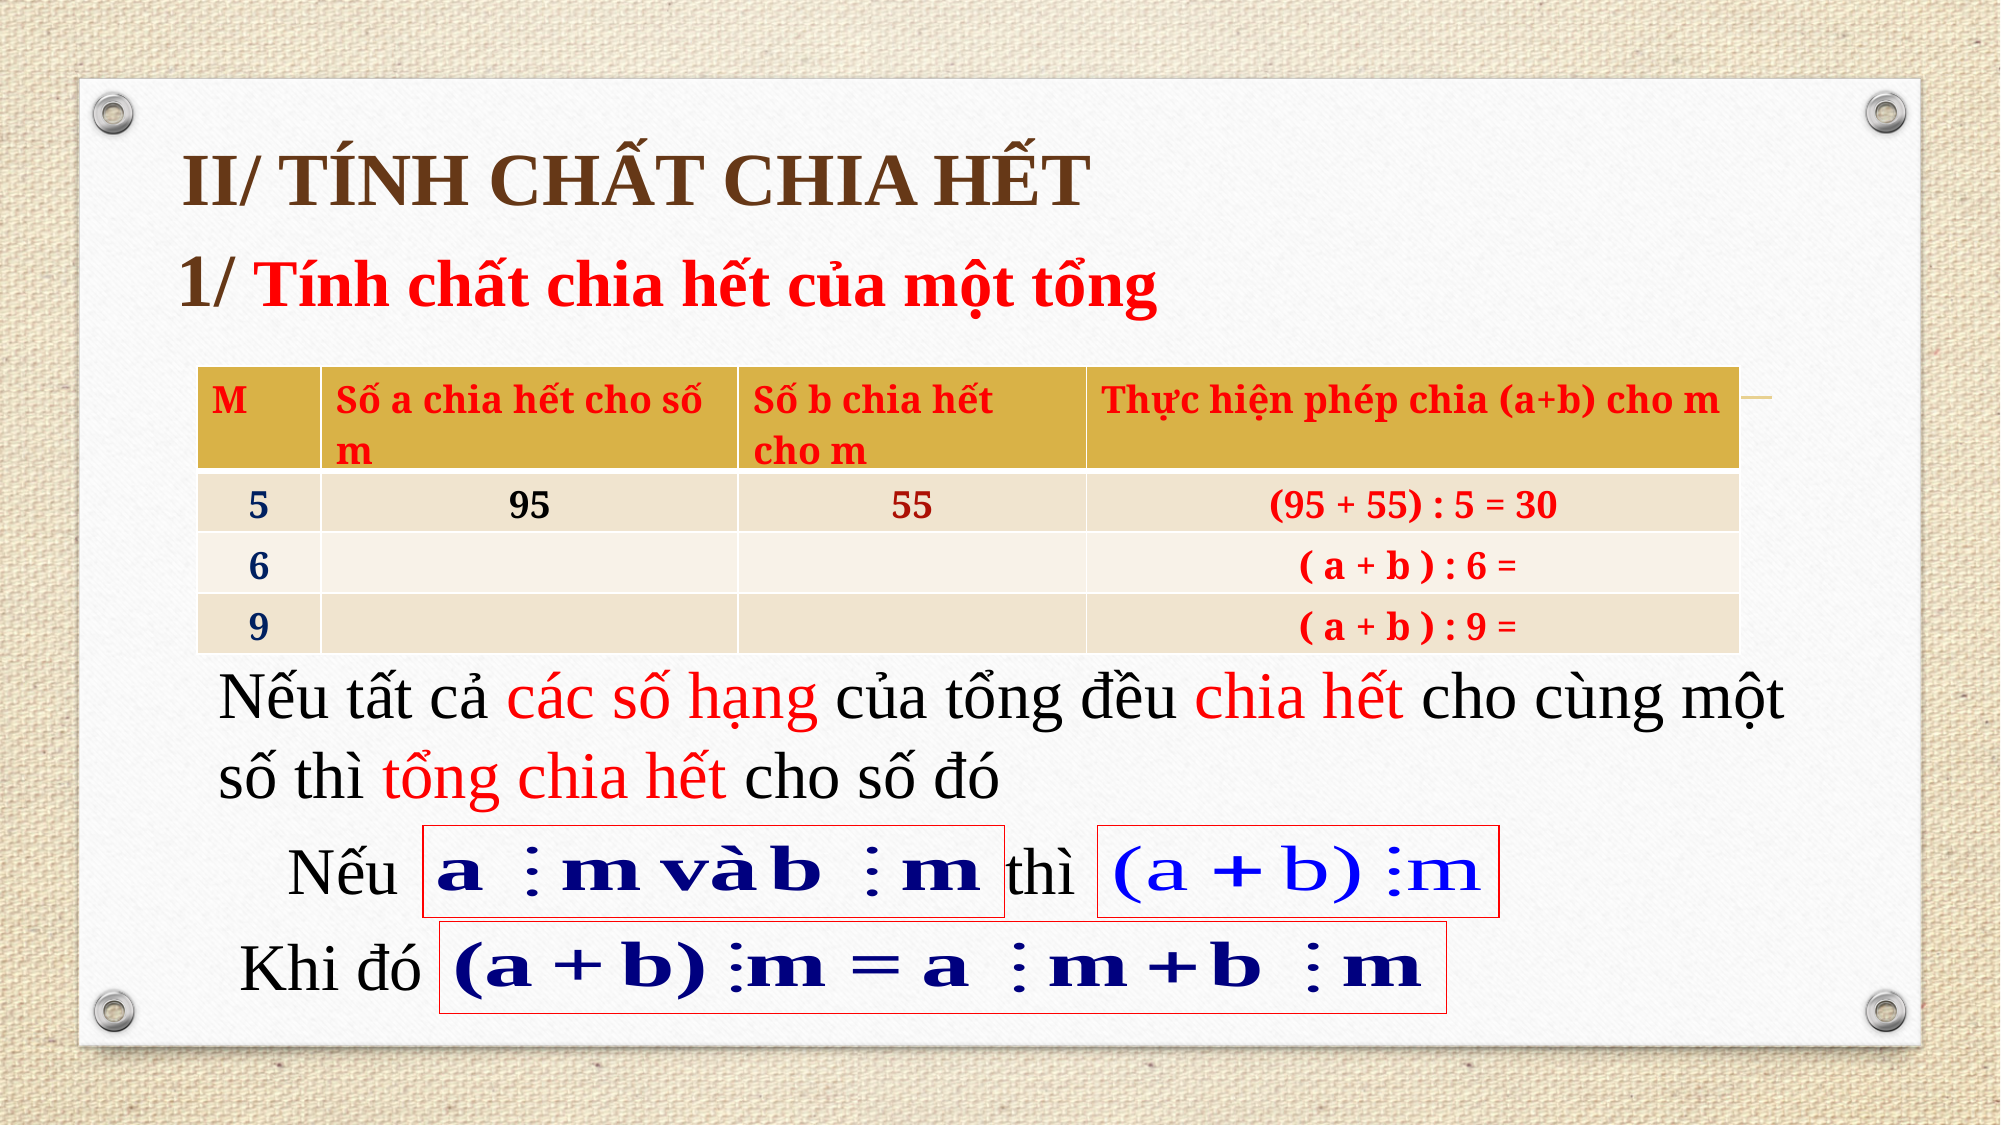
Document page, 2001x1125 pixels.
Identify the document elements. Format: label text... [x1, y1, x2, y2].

table_cell [322, 594, 737, 644]
table_cell ( a + b ) : 6 = [1087, 533, 1739, 592]
table_header Thực hiện phép chia (a+b) cho m [1087, 367, 1739, 468]
table_cell 9 [198, 594, 320, 653]
table_cell 5 [198, 474, 320, 531]
text_box 1/ Tính chất chia hết của một tổng [161, 223, 1641, 329]
picture [0, 0, 2001, 1125]
table_cell (95 + 55) : 5 = 30 [1087, 474, 1739, 531]
text_box Khi đó [225, 916, 441, 1012]
text_box II/ TÍNH CHẤT CHIA HẾT [136, 123, 1137, 228]
table_header M [198, 367, 320, 468]
text_box Nếu [273, 820, 489, 916]
table_header Số b chia hết cho m [739, 367, 1086, 468]
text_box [440, 921, 1446, 1014]
table_cell 55 [739, 474, 1086, 531]
text_box thì [990, 820, 1206, 916]
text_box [1097, 825, 1499, 918]
text_box Nếu tất cả các số hạng của tổng đều chia hết cho cùng một số thì tổng chia hết cho số đó [203, 644, 1804, 819]
table_cell [739, 533, 1086, 592]
table_cell [739, 594, 1086, 644]
table_cell 95 [322, 474, 737, 531]
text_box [423, 825, 1005, 917]
table_header Số a chia hết cho số m [322, 367, 737, 468]
table_cell ( a + b ) : 9 = [1087, 594, 1739, 644]
table_cell 6 [198, 533, 320, 592]
table_cell [322, 533, 737, 592]
